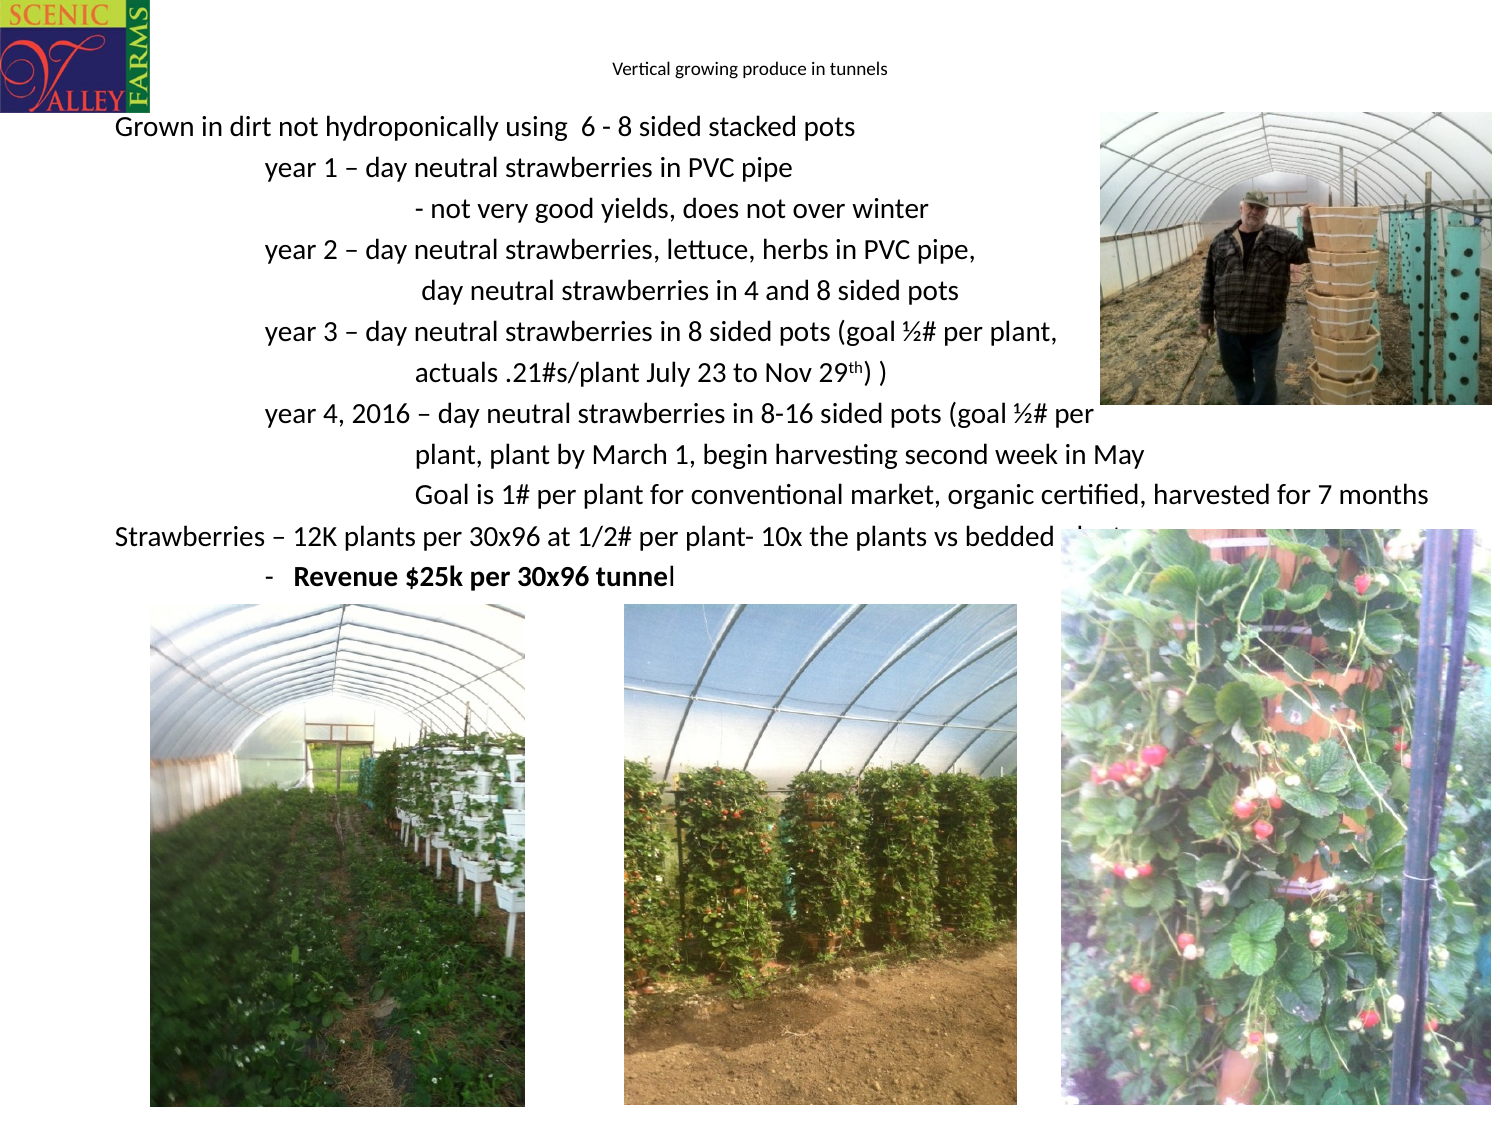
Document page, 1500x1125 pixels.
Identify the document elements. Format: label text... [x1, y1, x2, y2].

picture [0, 0, 151, 113]
picture [1099, 112, 1492, 405]
picture [149, 604, 526, 1107]
list Grown in dirt not hydroponically using 6 - 8 sided stacked pots year 1 – day neutral strawberries in PVC pipe - not very good yields, does not over winter year 2 – day neutral strawberries, lettuce, herbs in PVC pipe, day neutral strawberries in 4 and 8 sided pots year 3 – day neutral strawberries in 8 sided pots (goal ½# per plant, actuals .21#s/plant July 23 to Nov 29th) ) year 4, 2016 – day neutral strawberries in 8-16 sided pots (goal ½# per plant, plant by March 1, begin harvesting second week in May Goal is 1# per plant for conventional market, organic certified, harvested for 7 months Strawberries – 12K plants per 30x96 at 1/2# per plant- 10x the plants vs bedded plants - Revenue $25k per 30x96 tunnel [99, 99, 1450, 1031]
title Vertical growing produce in tunnels [154, 24, 1425, 99]
picture [1061, 529, 1492, 1105]
picture [624, 604, 1017, 1105]
